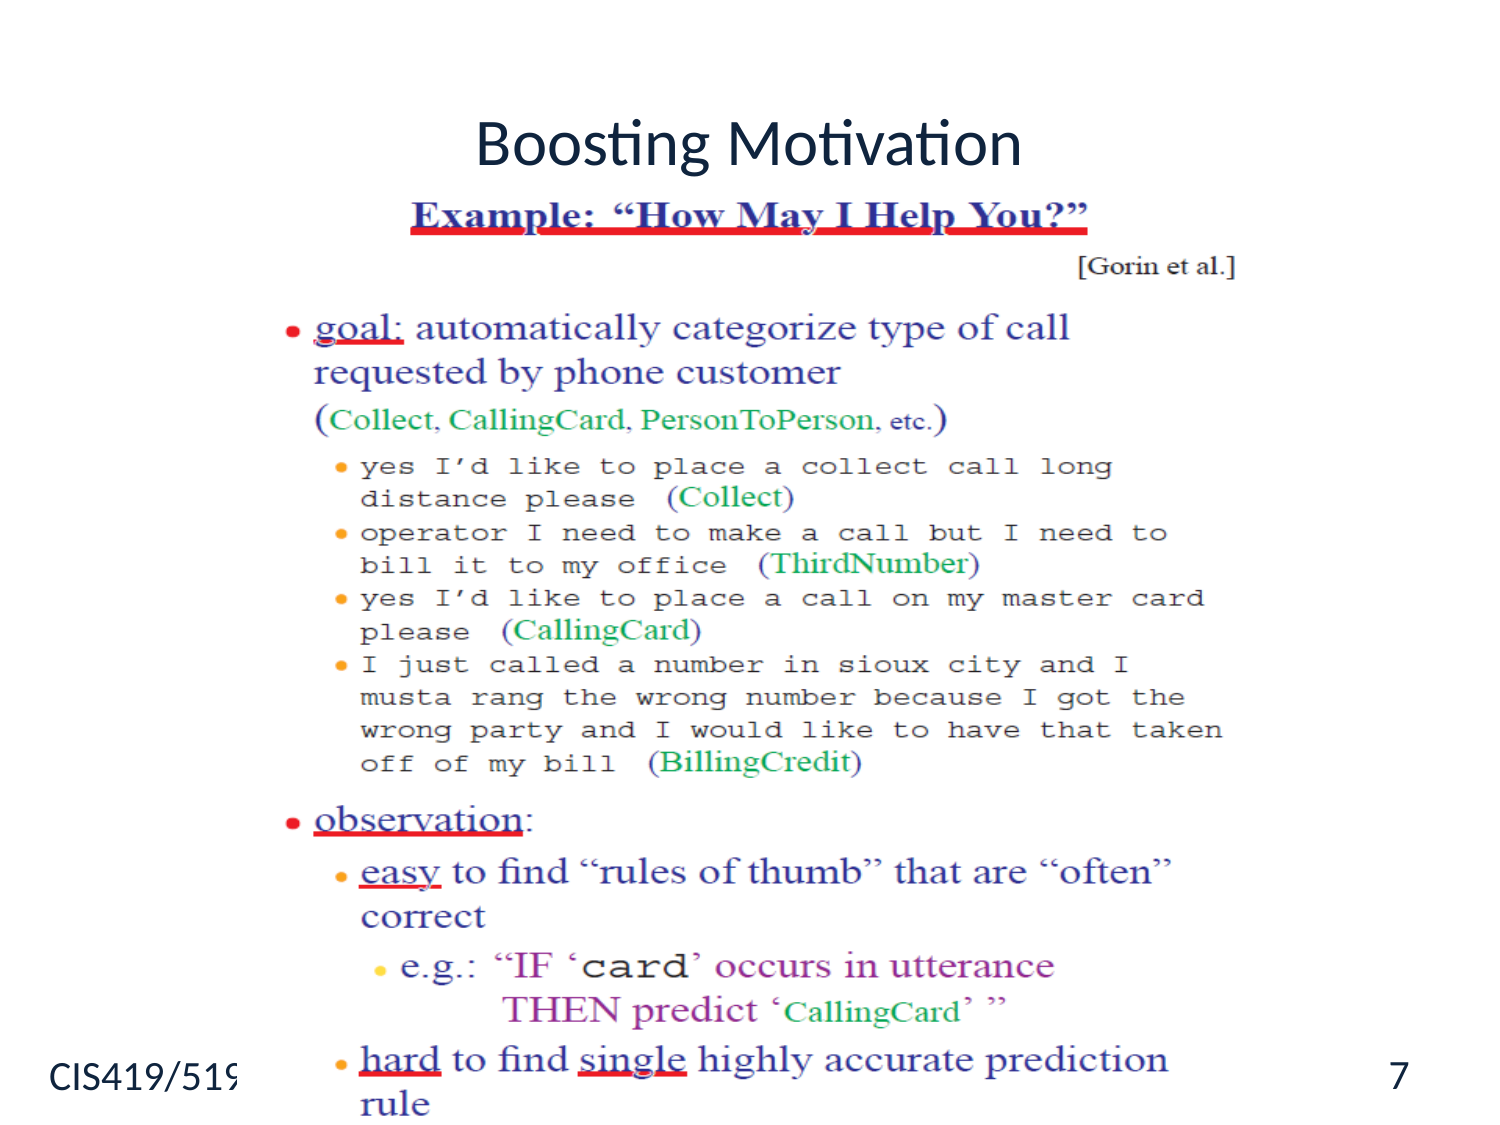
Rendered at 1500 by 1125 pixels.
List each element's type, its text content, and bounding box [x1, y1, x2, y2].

picture [237, 187, 1263, 1125]
title Boosting Motivation [75, 45, 1425, 233]
slide_number 7 [1266, 1042, 1425, 1103]
